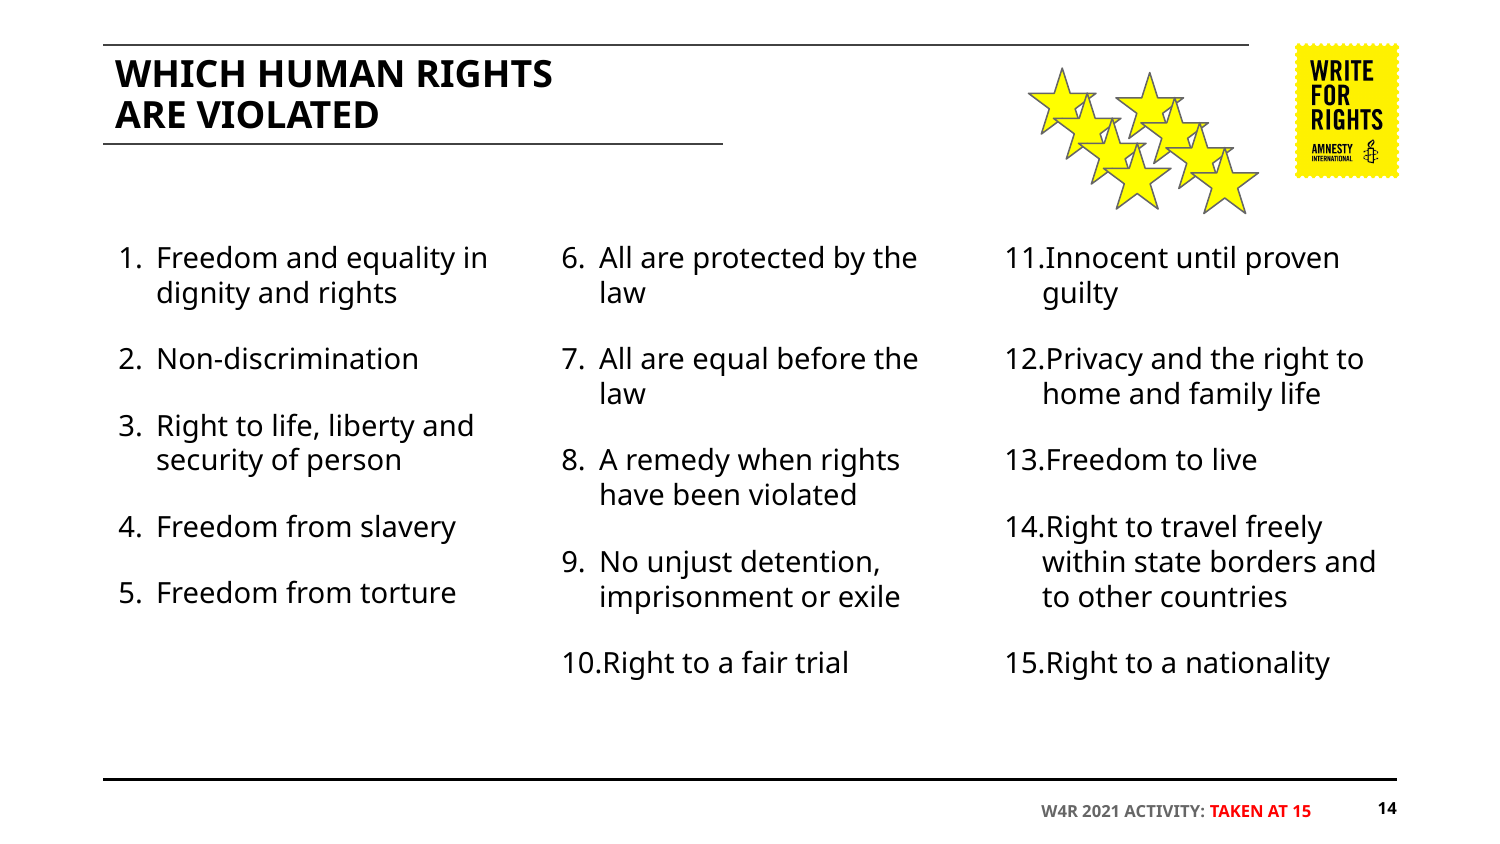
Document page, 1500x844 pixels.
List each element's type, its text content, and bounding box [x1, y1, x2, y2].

text_box [1115, 72, 1174, 139]
text_box [1113, 118, 1121, 123]
text_box [1165, 122, 1224, 189]
text_box [1225, 147, 1234, 153]
text_box [1103, 143, 1172, 210]
text_box ‹#› [1322, 803, 1397, 821]
text_box Innocent until proven guilty Privacy and the right to home and family life Freedom to live Right to travel freely within state borders and to other countries Right to a nationality [989, 224, 1397, 721]
text_box [1053, 93, 1111, 160]
picture [1290, 37, 1405, 183]
text_box Freedom and equality in dignity and rights Non-discrimination Right to life, liberty and security of person Freedom from slavery Freedom from torture [103, 224, 511, 628]
text_box [1088, 93, 1097, 98]
text_box [1028, 68, 1086, 135]
text_box [1138, 143, 1147, 148]
text_box [1190, 147, 1259, 214]
text_box [1175, 97, 1184, 103]
text_box All are protected by the law All are equal before the law A remedy when rights have been violated No unjust detention, imprisonment or exile Right to a fair trial [546, 224, 954, 721]
text_box [1200, 122, 1209, 128]
text_box [1140, 97, 1199, 164]
title WHICH HUMAN RIGHTS ARE VIOLATED [103, 55, 612, 134]
text_box [1078, 118, 1136, 185]
